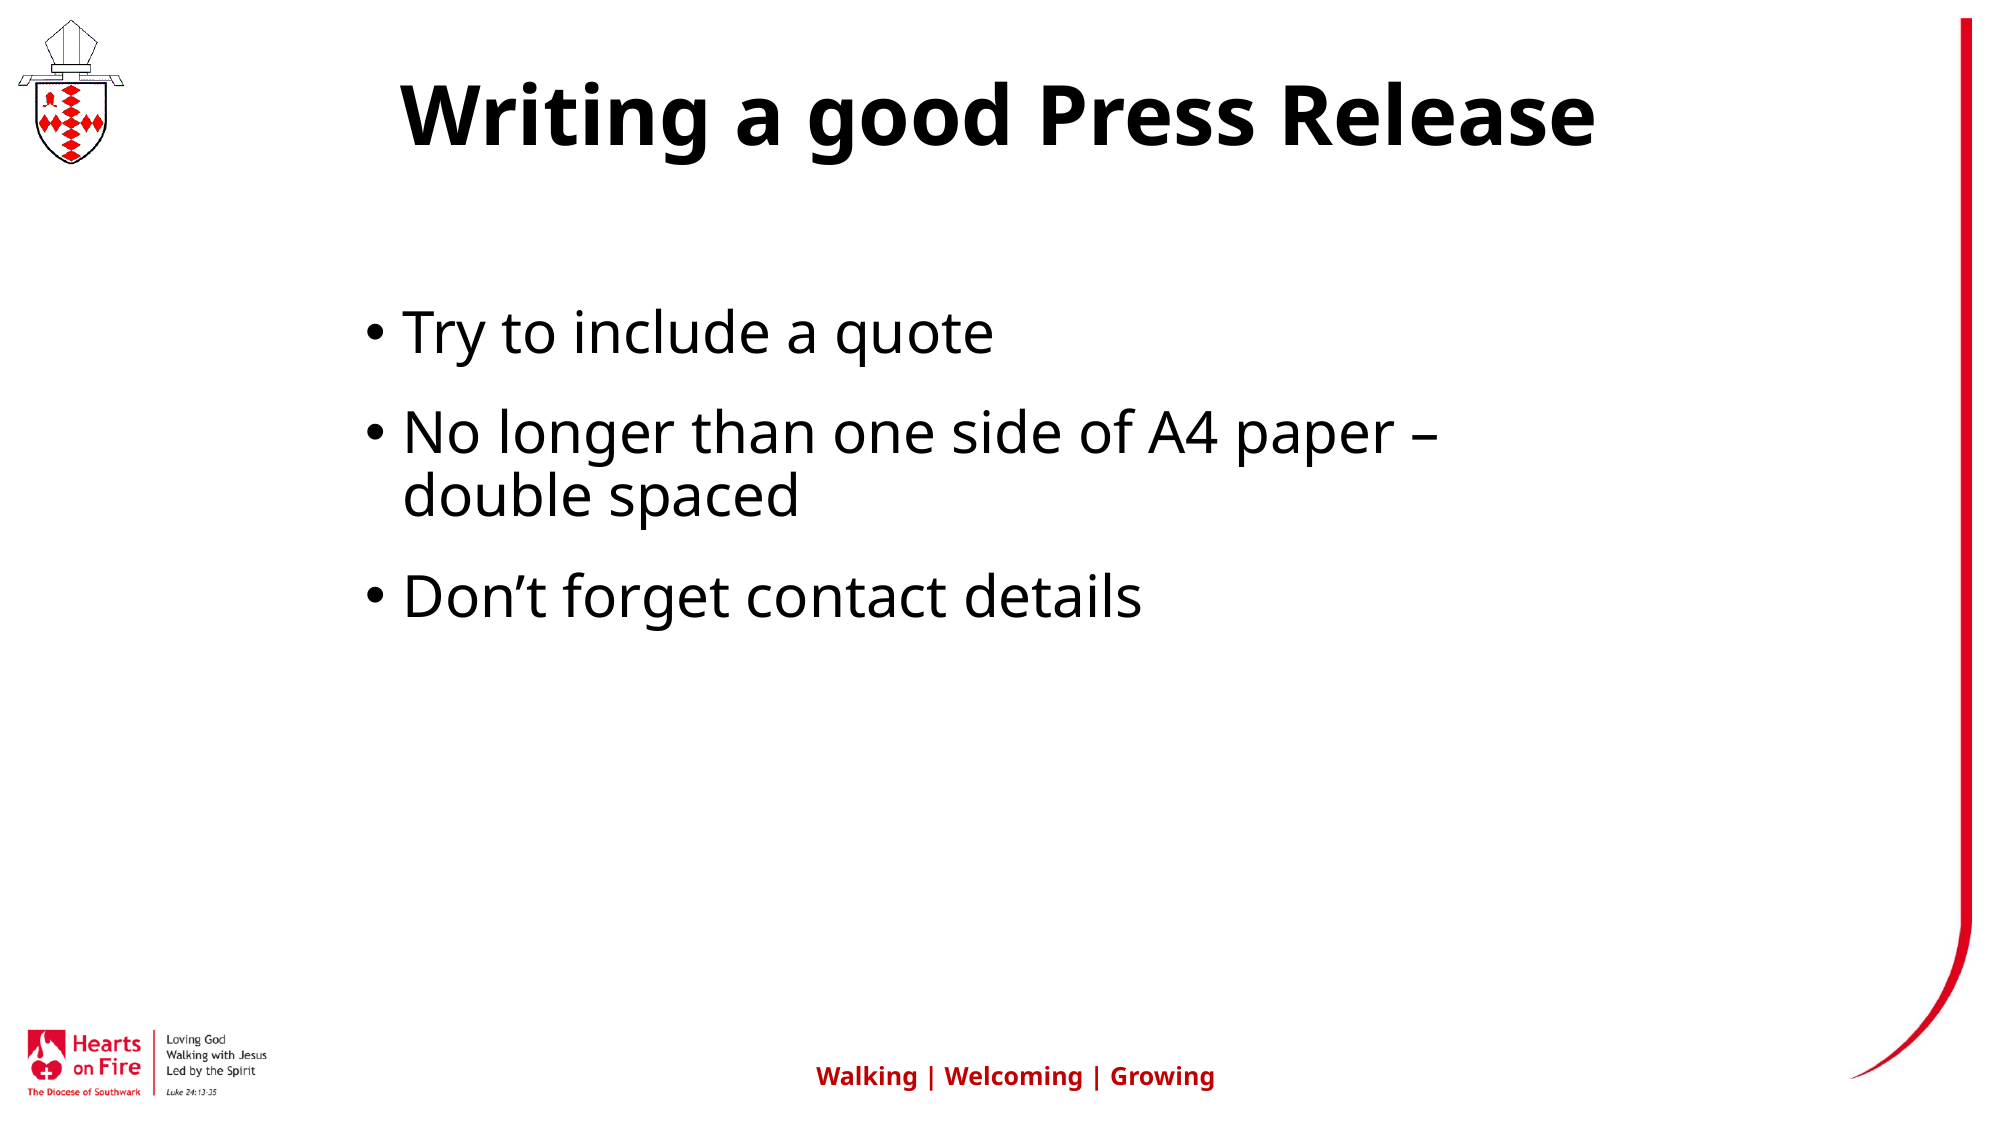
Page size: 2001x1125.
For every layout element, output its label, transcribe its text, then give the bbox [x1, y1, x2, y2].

list Try to include a quote No longer than one side of A4 paper – double spaced Don’t forget contact details [350, 208, 1650, 764]
picture [16, 1021, 274, 1101]
title Writing a good Press Release [324, 66, 1675, 263]
picture [1849, 18, 1972, 1079]
picture [16, 18, 125, 165]
